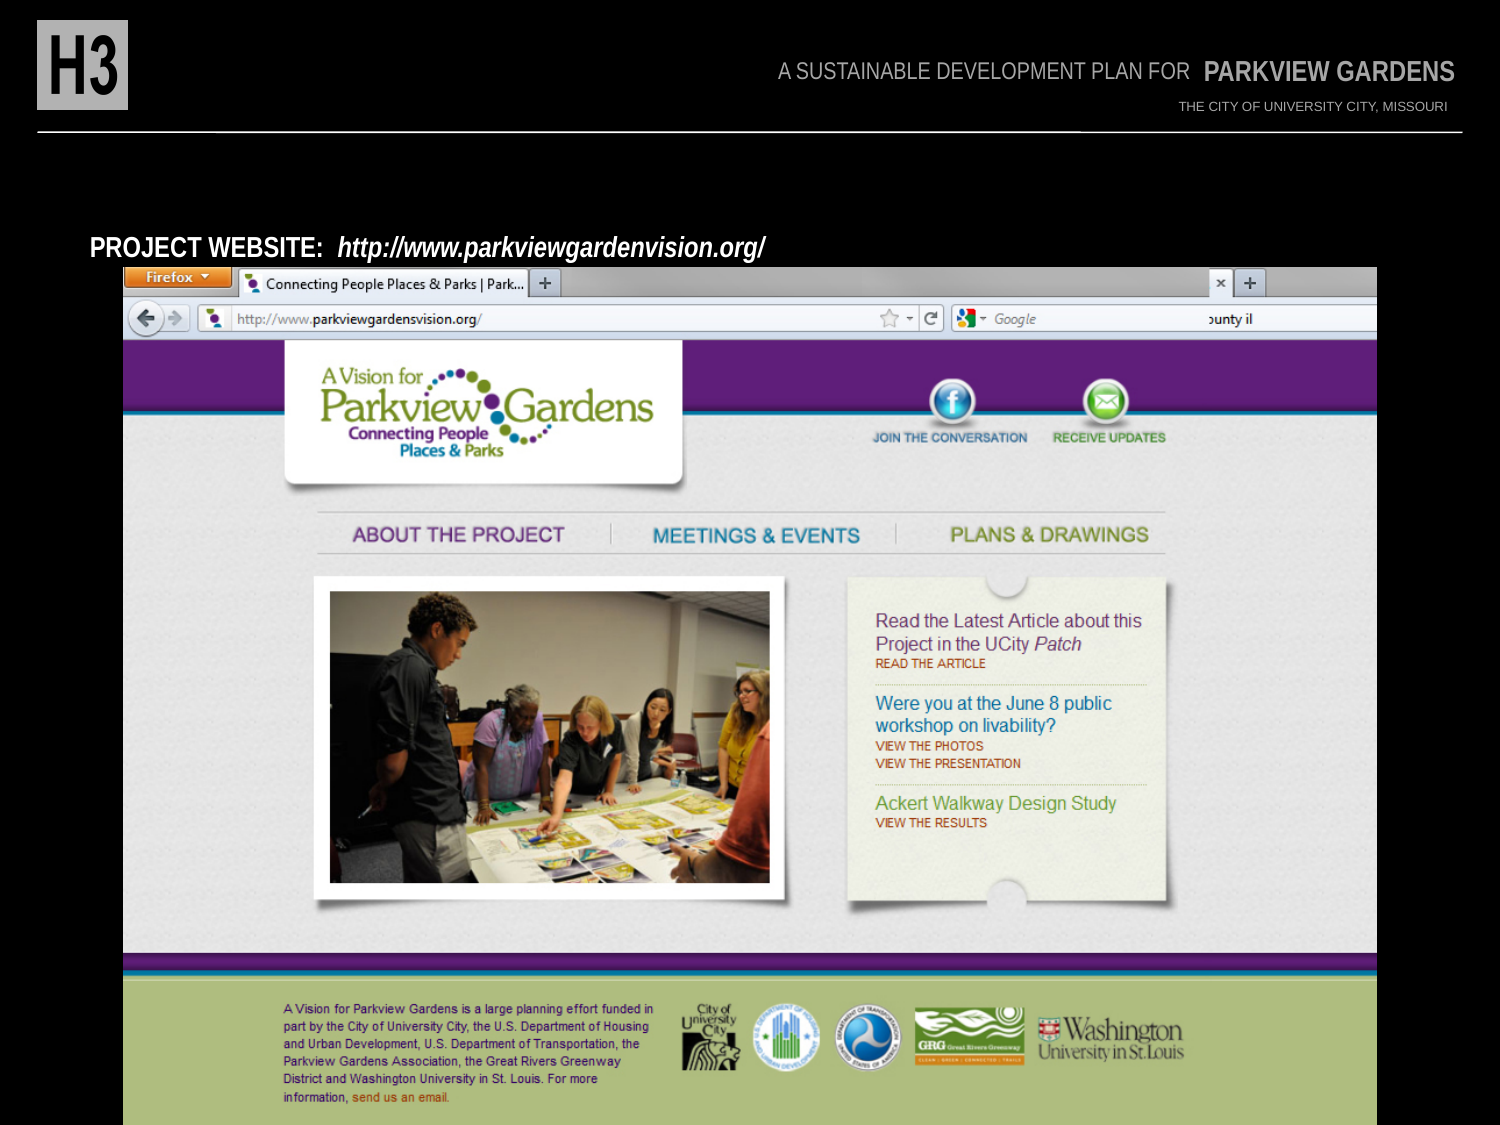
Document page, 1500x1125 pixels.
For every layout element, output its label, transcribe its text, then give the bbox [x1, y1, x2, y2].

picture [123, 267, 1377, 970]
text_box PROJECT WEBSITE: http://www.parkviewgardenvision.org/ [75, 187, 1463, 271]
picture [123, 976, 1377, 1125]
